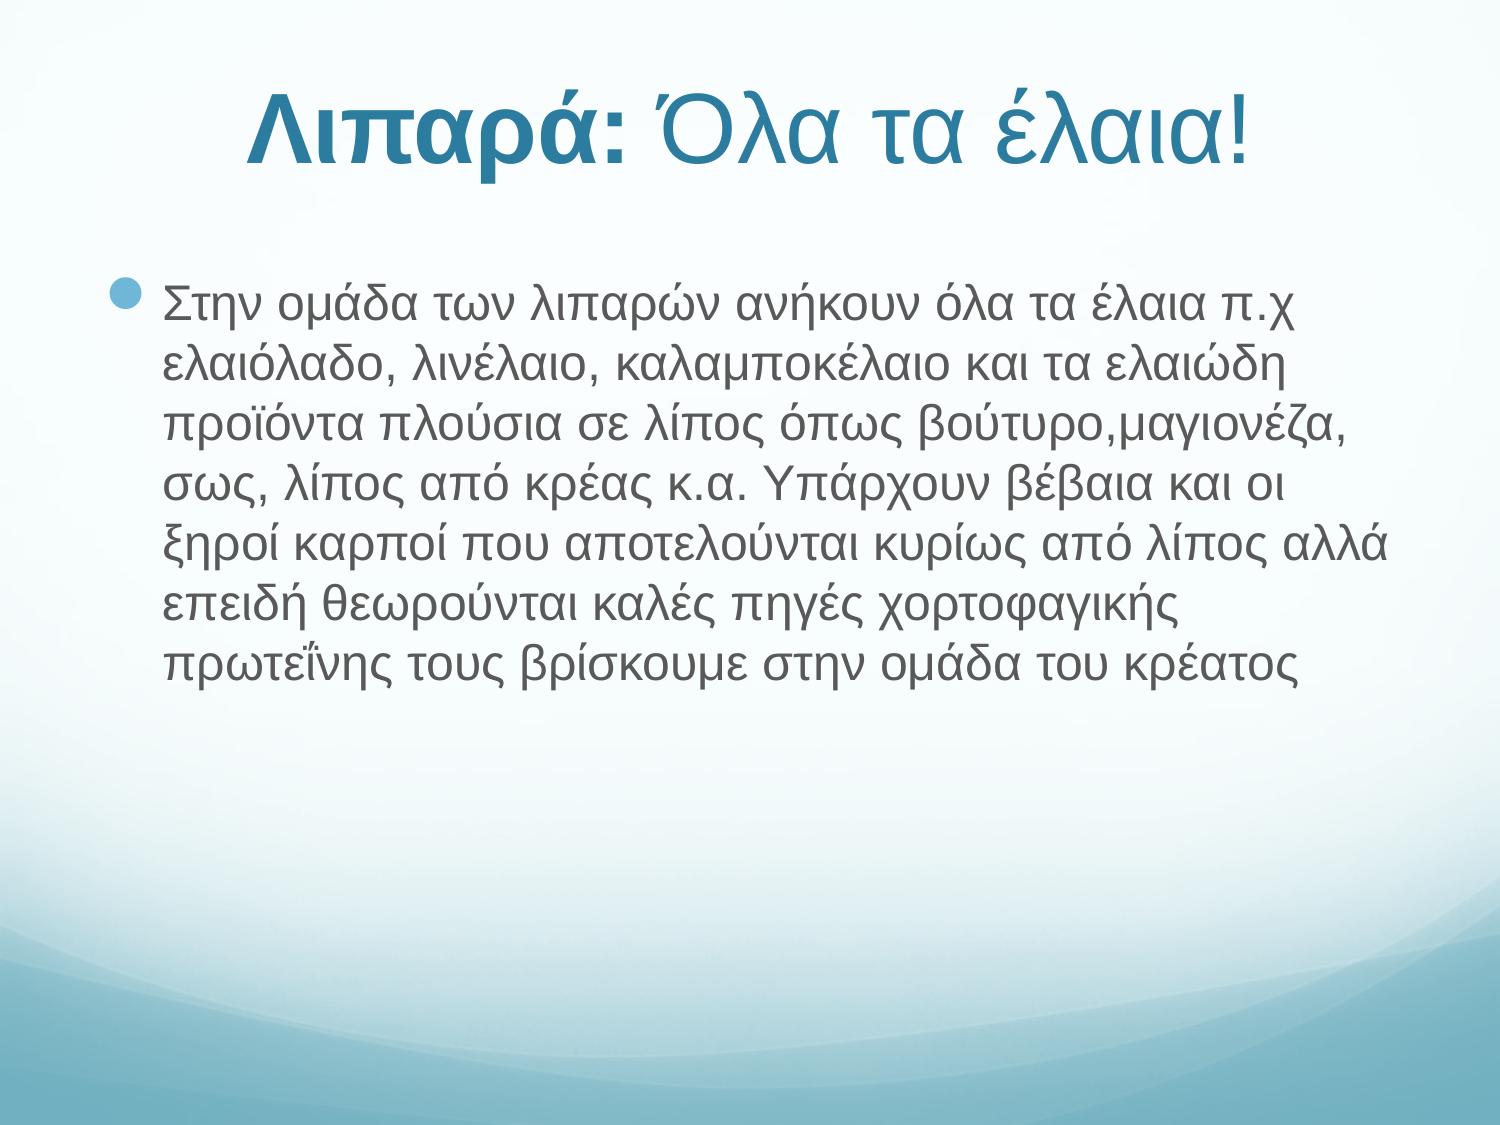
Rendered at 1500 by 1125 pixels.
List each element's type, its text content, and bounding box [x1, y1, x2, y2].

list Στην ομάδα των λιπαρών ανήκουν όλα τα έλαια π.χ ελαιόλαδο, λινέλαιο, καλαμποκέλαιο και τα ελαιώδη προϊόντα πλούσια σε λίπος όπως βούτυρο,μαγιονέζα, σως, λίπος από κρέας κ.α. Υπάρχουν βέβαια και οι ξηροί καρποί που αποτελούνται κυρίως από λίπος αλλά επειδή θεωρούνται καλές πηγές χορτοφαγικής πρωτεΐνης τους βρίσκουμε στην ομάδα του κρέατος [90, 262, 1410, 975]
title Λιπαρά: Όλα τα έλαια! [90, 86, 1410, 191]
